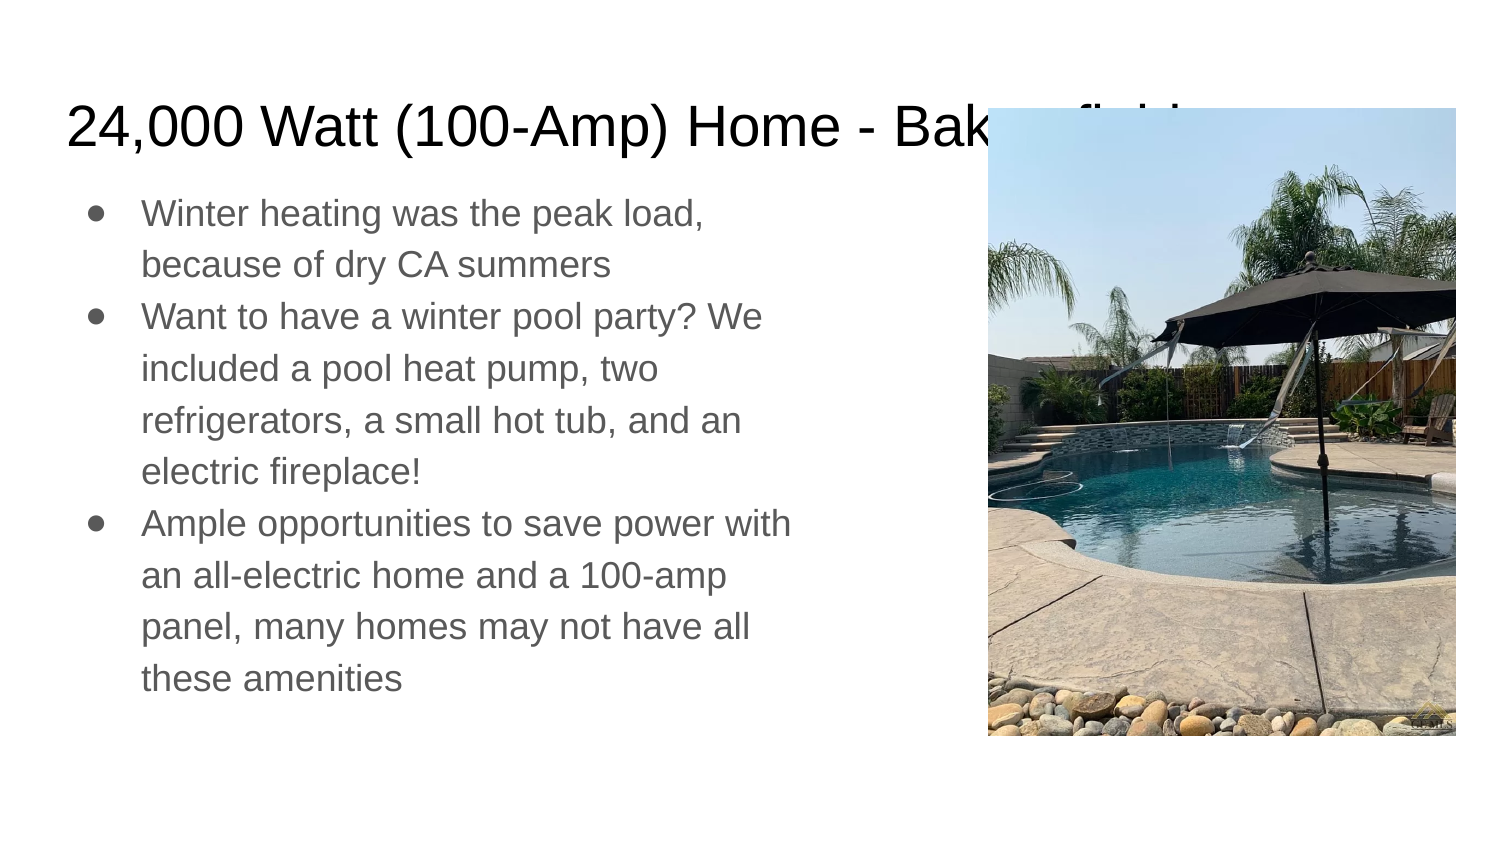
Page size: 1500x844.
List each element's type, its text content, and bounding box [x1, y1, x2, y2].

title 24,000 Watt (100-Amp) Home - Bakersfield [51, 72, 1449, 167]
list Winter heating was the peak load, because of dry CA summers Want to have a winter pool party? We included a pool heat pump, two refrigerators, a small hot tub, and an electric fireplace! Ample opportunities to save power with an all-electric home and a 100-amp panel, many homes may not have all these amenities [51, 166, 813, 728]
picture [988, 108, 1456, 736]
